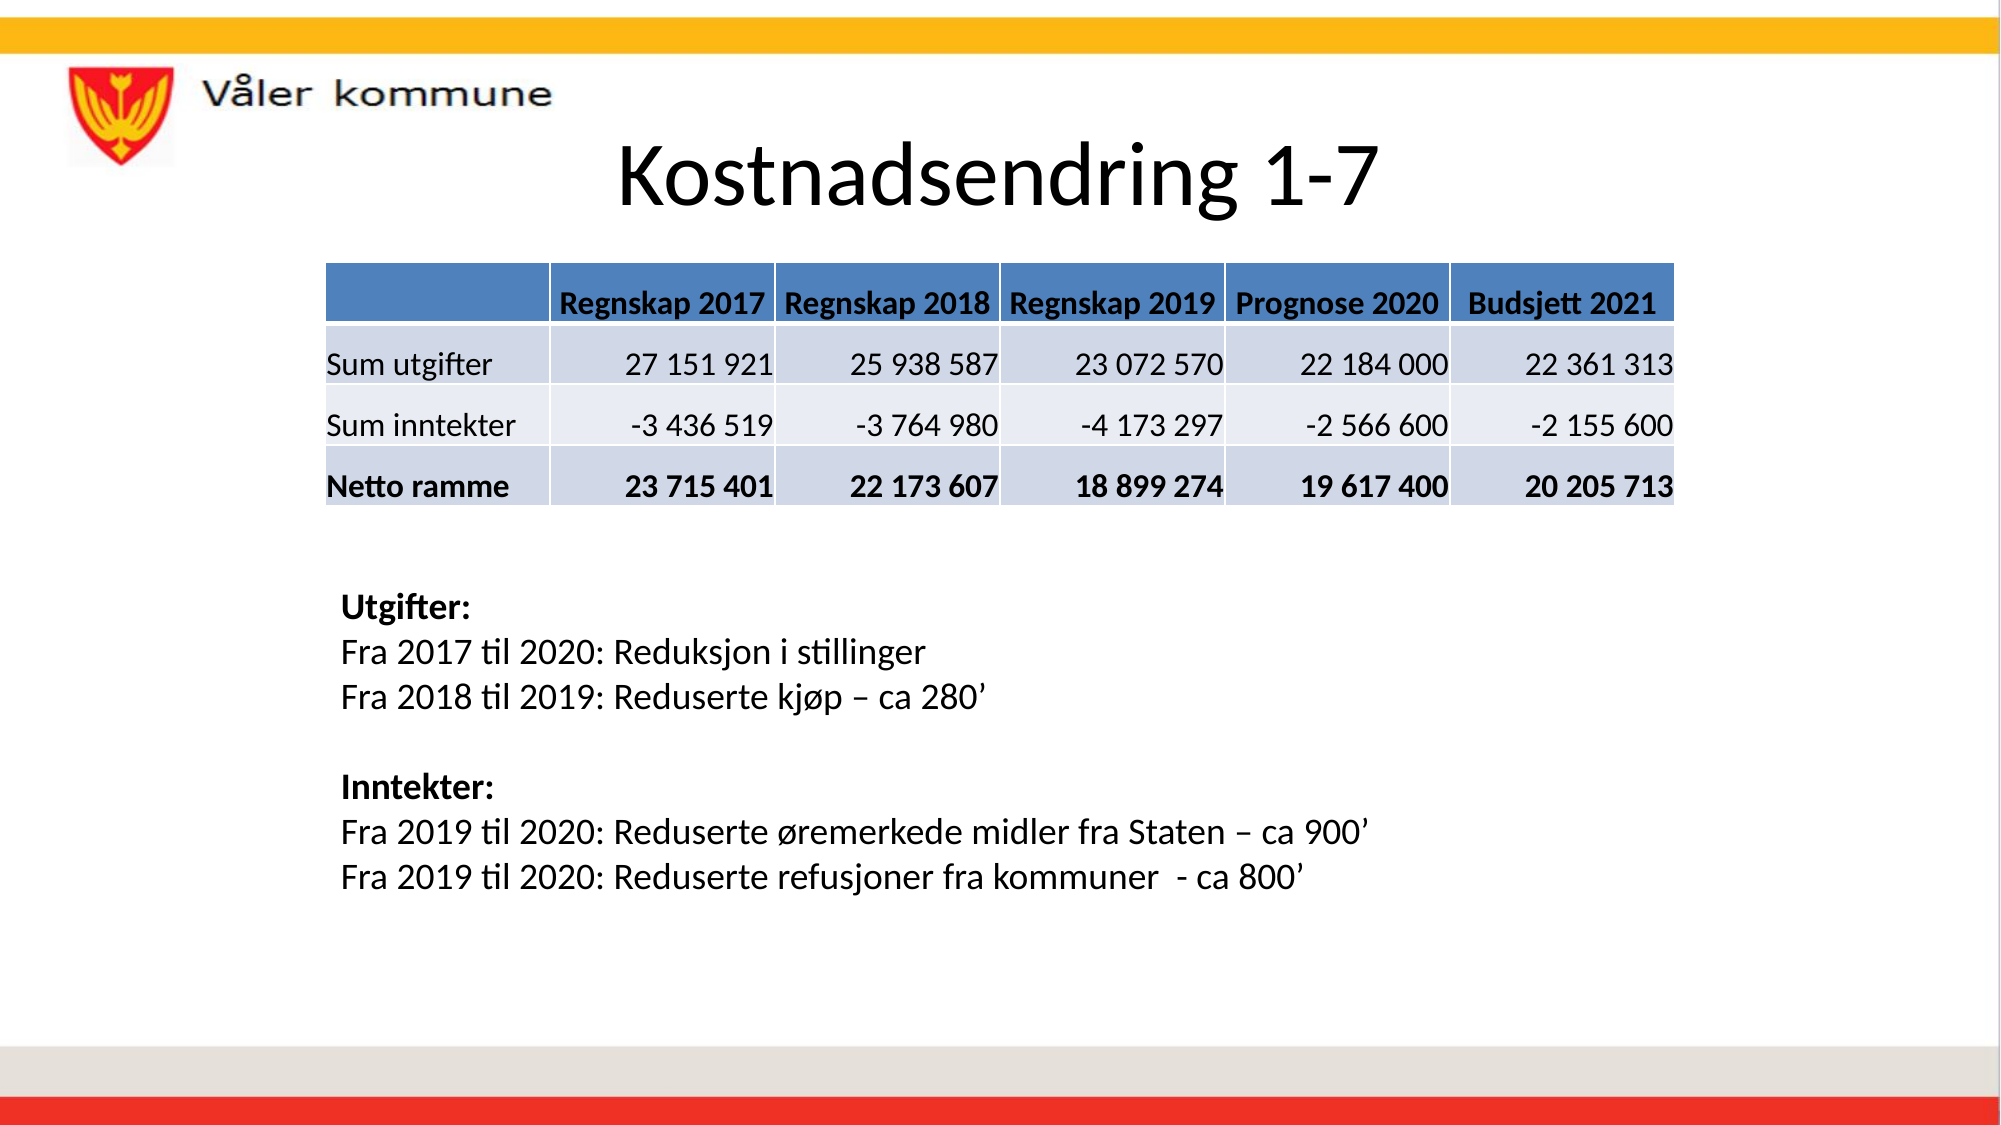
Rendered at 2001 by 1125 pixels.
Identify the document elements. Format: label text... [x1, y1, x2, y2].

title Kostnadsendring 1-7 [324, 75, 1675, 262]
table_cell -3 764 980 [776, 385, 999, 444]
text_box Utgifter: Fra 2017 til 2020: Reduksjon i stillinger Fra 2018 til 2019: Reduserte kjøp – ca 280’ Inntekter: Fra 2019 til 2020: Reduserte øremerkede midler fra Staten – ca 900’ Fra 2019 til 2020: Reduserte refusjoner fra kommuner - ca 800’ [326, 574, 1437, 904]
table_cell -2 566 600 [1226, 385, 1449, 444]
picture [0, 0, 2001, 1125]
table_header [326, 263, 549, 321]
table_cell 22 184 000 [1226, 326, 1449, 383]
table_cell Netto ramme [326, 446, 549, 505]
table_cell 23 072 570 [1001, 326, 1224, 383]
table_cell 20 205 713 [1451, 446, 1674, 505]
table_header Budsjett 2021 [1451, 263, 1674, 321]
table_cell 27 151 921 [551, 326, 774, 383]
table_header Regnskap 2019 [1001, 263, 1224, 321]
table_cell 23 715 401 [551, 446, 774, 505]
table_header Regnskap 2018 [776, 263, 999, 321]
table_header Prognose 2020 [1226, 263, 1449, 321]
table_cell 22 173 607 [776, 446, 999, 505]
table_cell -2 155 600 [1451, 385, 1674, 444]
table_cell Sum utgifter [326, 326, 549, 383]
table_cell -4 173 297 [1001, 385, 1224, 444]
table_cell 22 361 313 [1451, 326, 1674, 383]
table_cell Sum inntekter [326, 385, 549, 444]
table_cell 18 899 274 [1001, 446, 1224, 505]
table_cell 19 617 400 [1226, 446, 1449, 505]
table_cell -3 436 519 [551, 385, 774, 444]
table_cell 25 938 587 [776, 326, 999, 383]
table_header Regnskap 2017 [551, 263, 774, 321]
